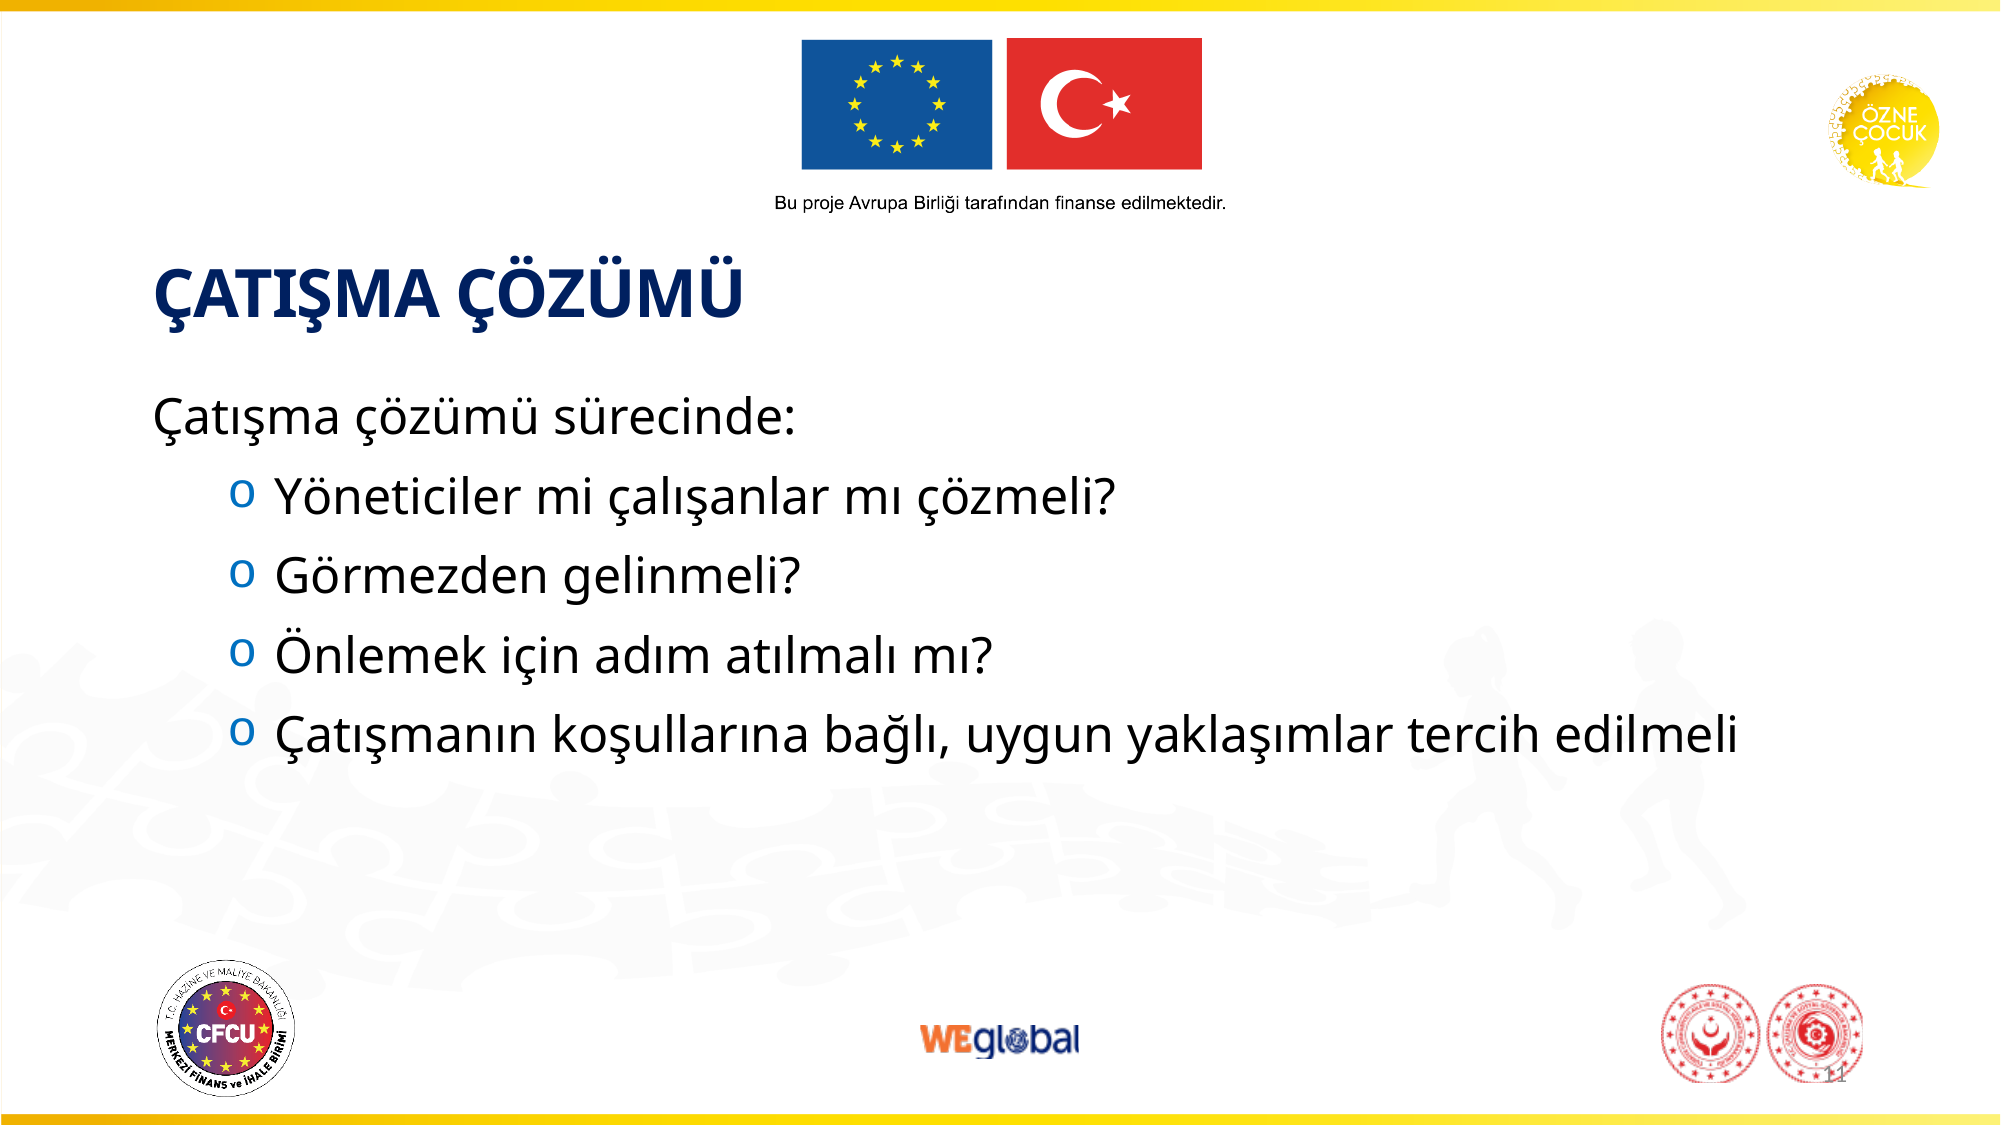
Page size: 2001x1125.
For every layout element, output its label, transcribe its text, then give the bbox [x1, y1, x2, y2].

picture [0, 0, 2001, 1125]
list Çatışma çözümü sürecinde: Yöneticiler mi çalışanlar mı çözmeli? Görmezden gelinmeli? Önlemek için adım atılmalı mı? Çatışmanın koşullarına bağlı, uygun yaklaşımlar tercih edilmeli [137, 383, 1863, 938]
title ÇATIŞMA ÇÖZÜMÜ [137, 187, 1863, 383]
slide_number 11 [1412, 1042, 1863, 1103]
